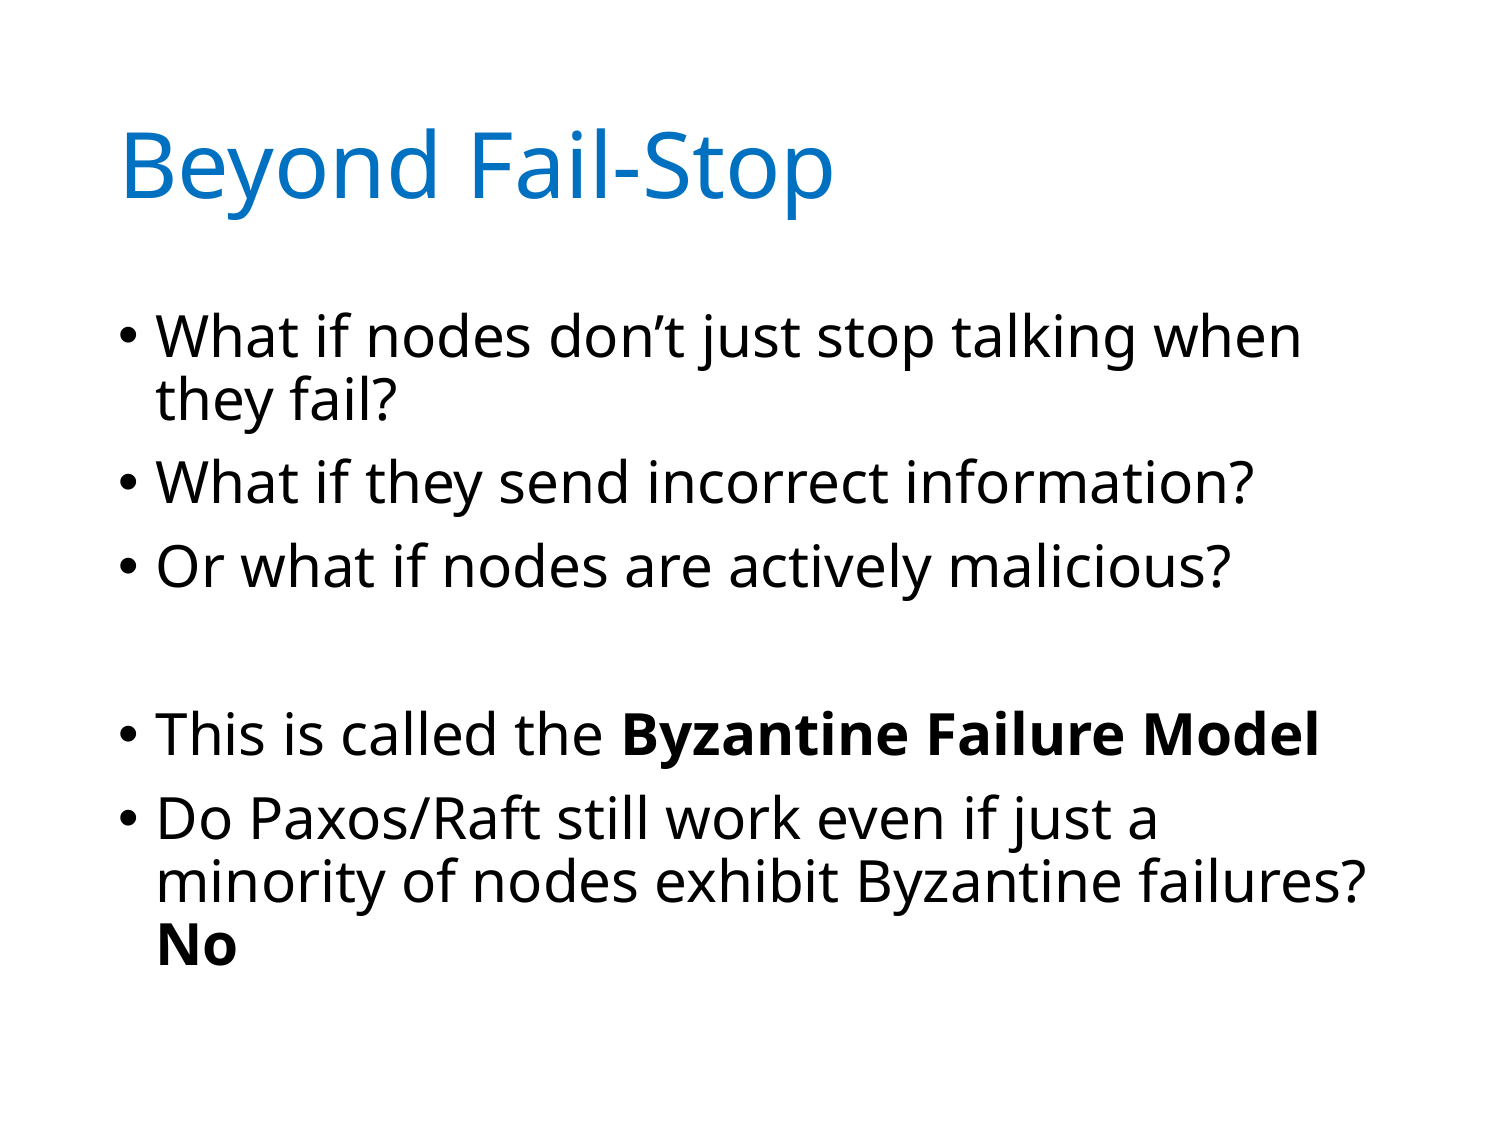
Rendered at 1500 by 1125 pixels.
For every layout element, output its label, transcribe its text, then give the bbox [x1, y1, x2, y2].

list What if nodes don’t just stop talking when they fail? What if they send incorrect information? Or what if nodes are actively malicious? This is called the Byzantine Failure Model Do Paxos/Raft still work even if just a minority of nodes exhibit Byzantine failures? No [103, 299, 1397, 1014]
title Beyond Fail-Stop [103, 59, 1397, 278]
